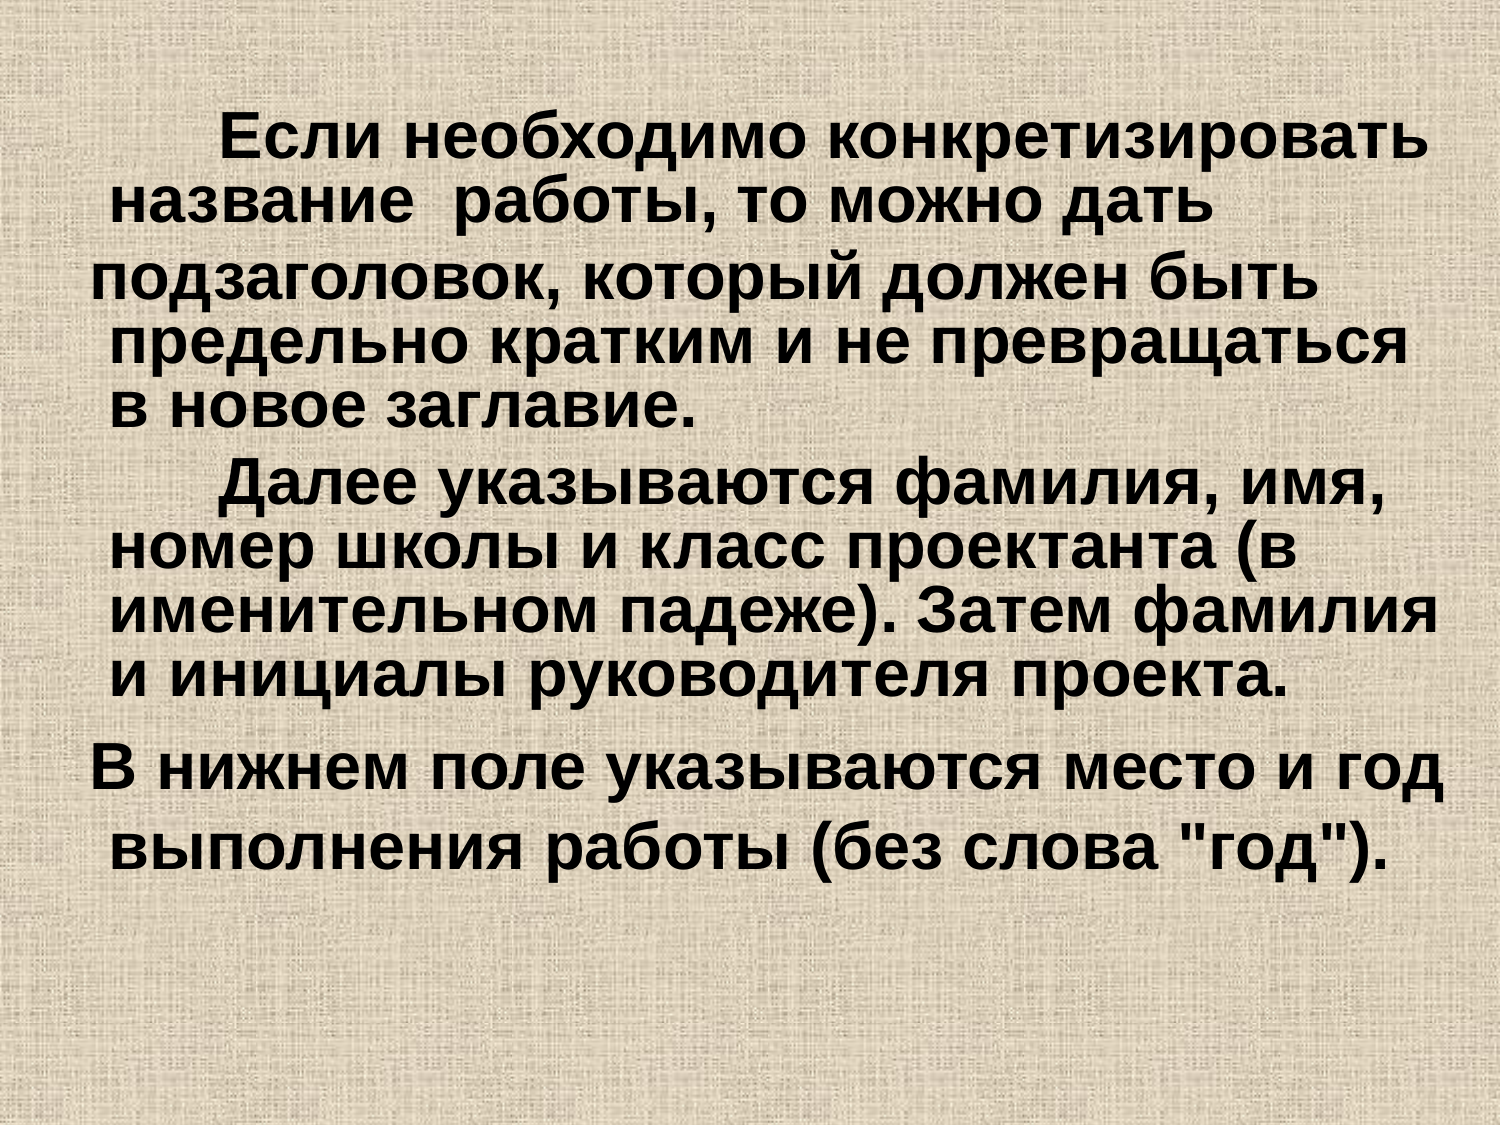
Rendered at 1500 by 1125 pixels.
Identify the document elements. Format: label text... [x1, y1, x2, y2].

list Если необходимо конкретизировать название работы, то можно дать подзаголовок, который должен быть предельно кратким и не превращаться в новое заглавие. Далее указываются фамилия, имя, номер школы и класс проектанта (в именительном падеже). Затем фамилия и инициалы руководителя проекта. В нижнем поле указываются место и год выполнения работы (без слова "год"). [37, 99, 1463, 1076]
picture [0, 0, 1500, 1125]
